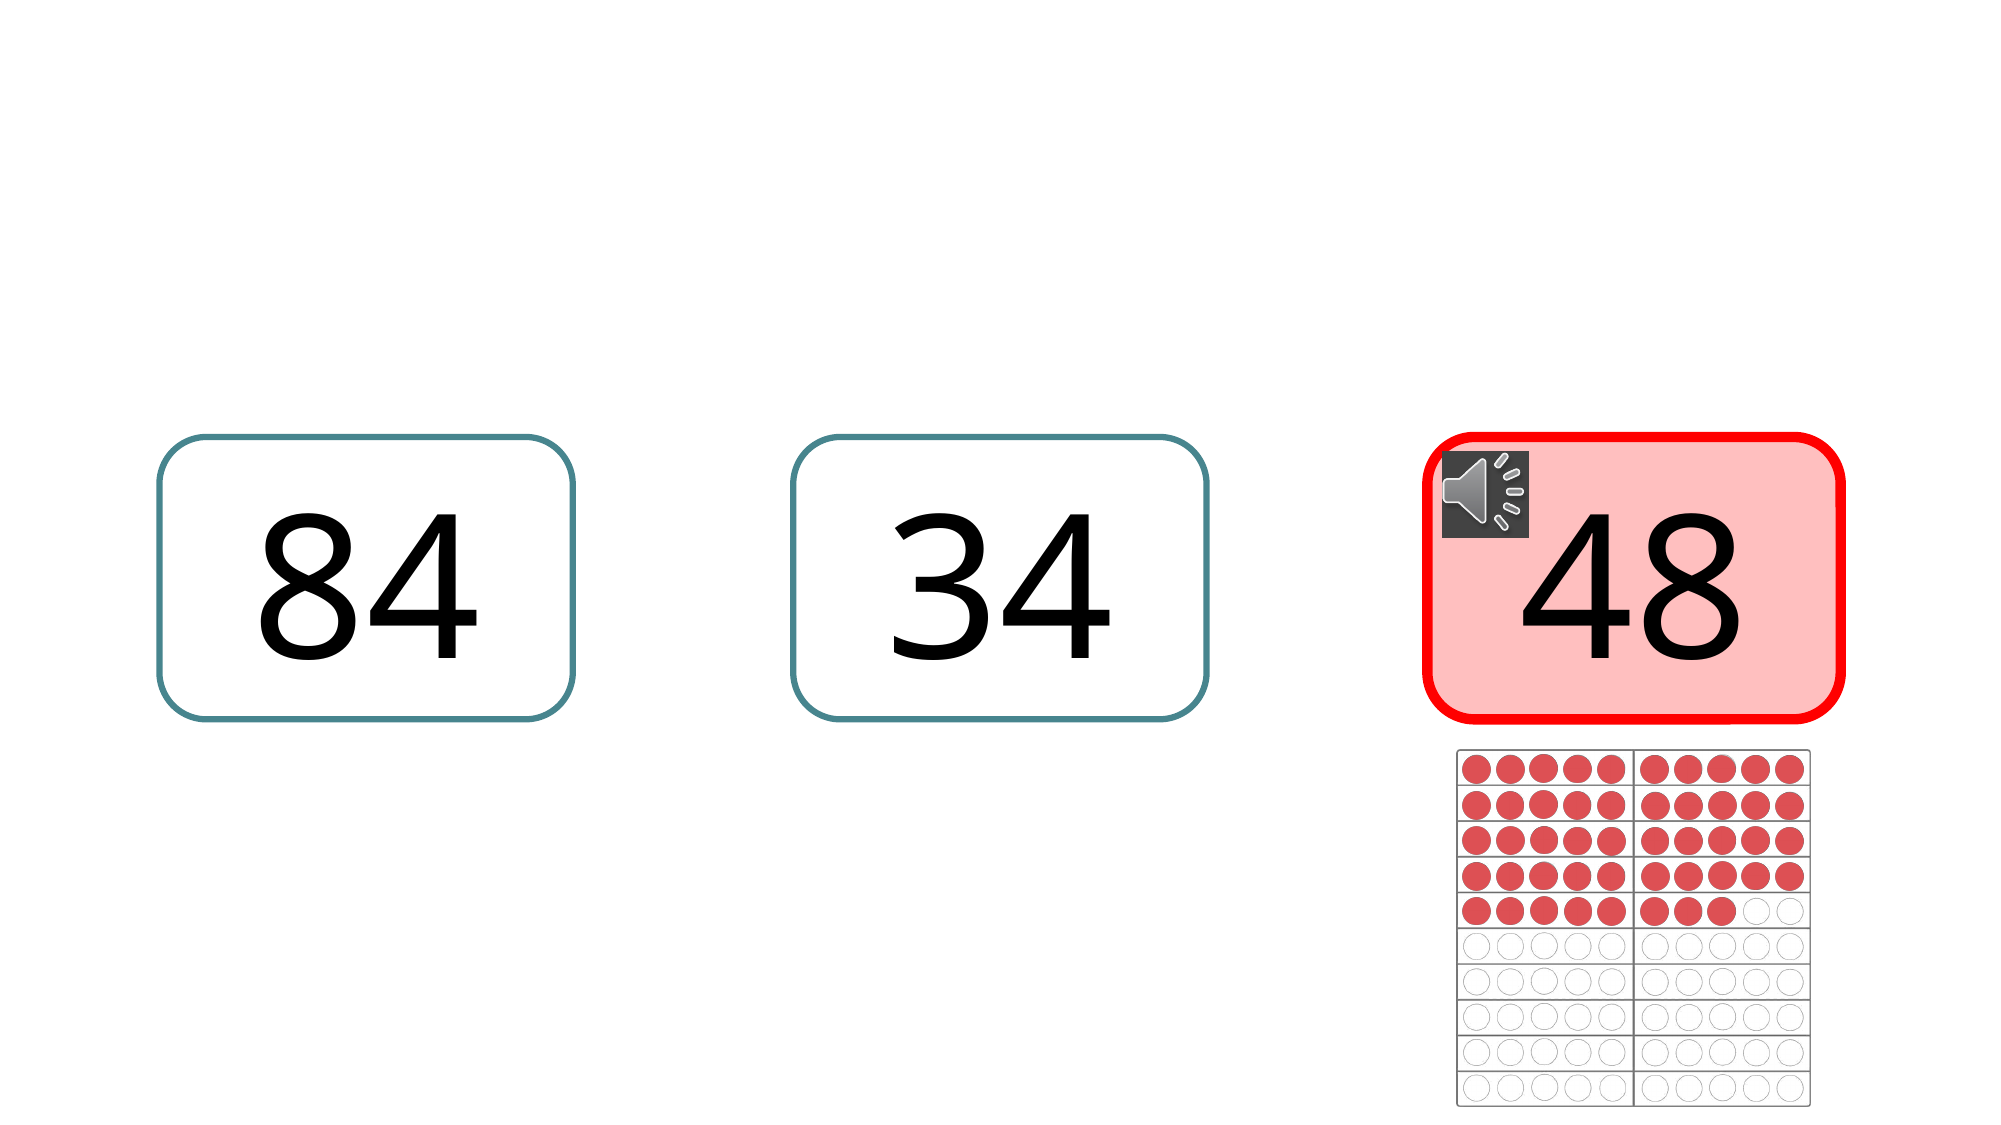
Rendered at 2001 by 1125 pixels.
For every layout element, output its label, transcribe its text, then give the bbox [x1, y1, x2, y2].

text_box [1462, 754, 1803, 784]
text_box 84 [158, 435, 574, 721]
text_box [1462, 826, 1804, 856]
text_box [1462, 790, 1804, 820]
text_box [1462, 861, 1804, 891]
text_box 48 [1427, 436, 1841, 720]
text_box 34 [793, 436, 1207, 720]
picture [1456, 749, 1811, 1107]
picture [1441, 449, 1530, 539]
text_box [1462, 896, 1736, 926]
